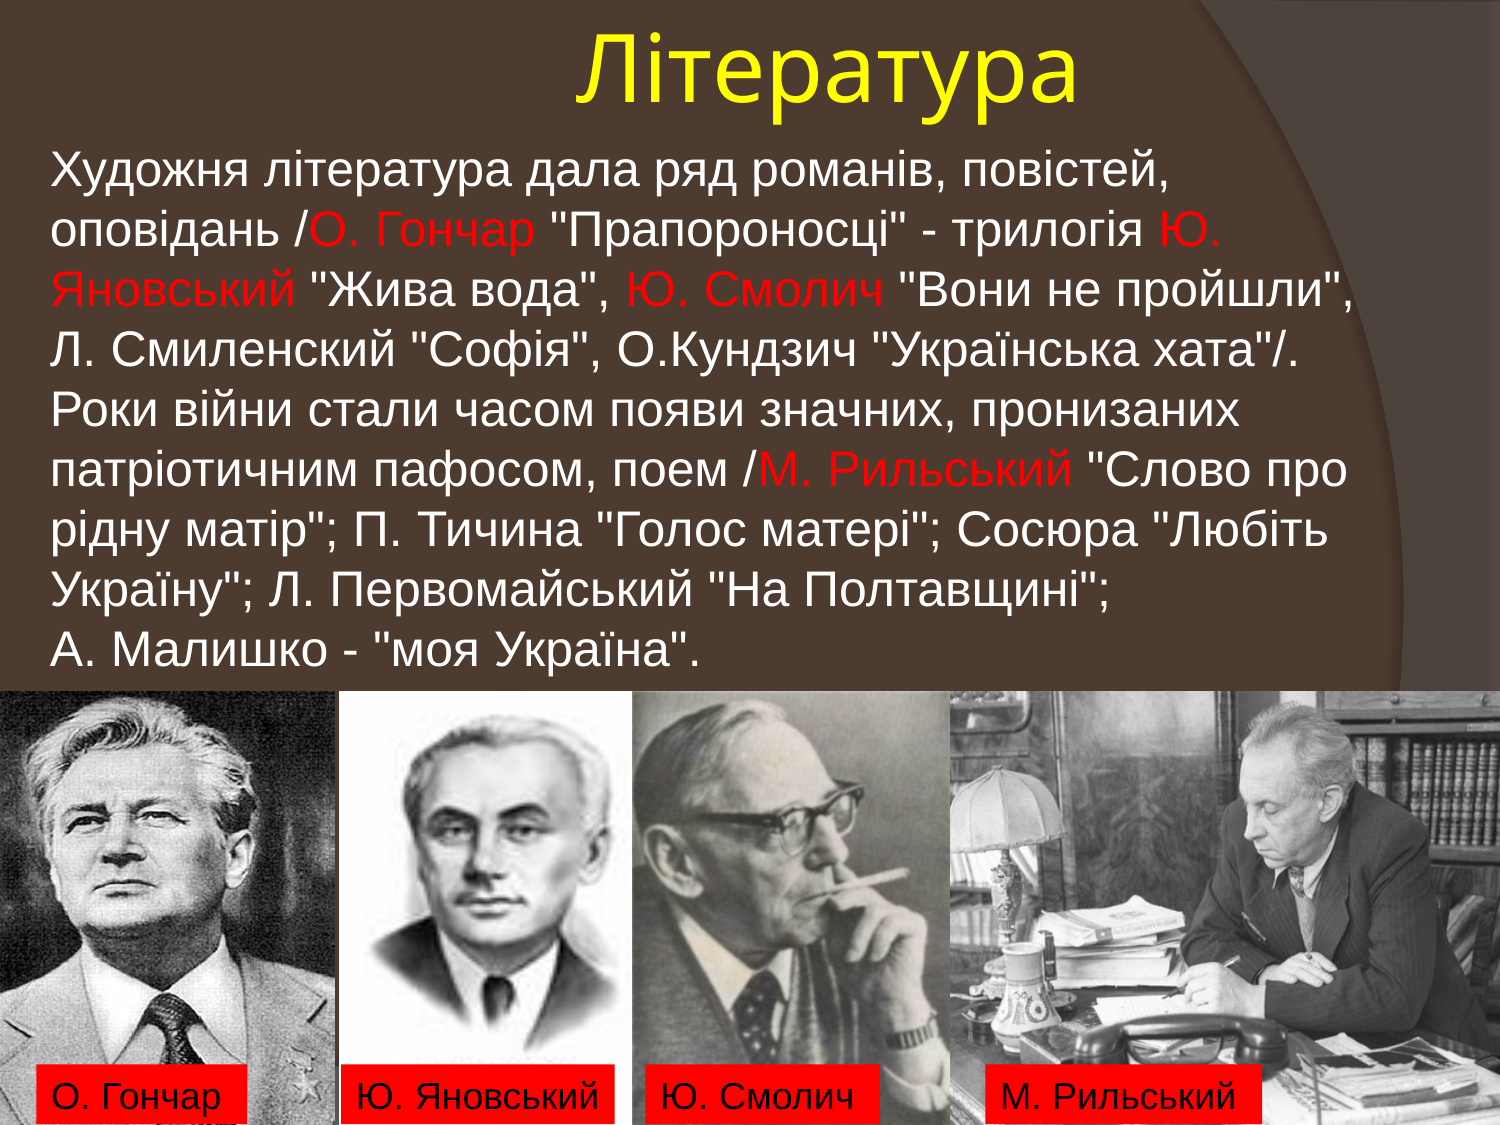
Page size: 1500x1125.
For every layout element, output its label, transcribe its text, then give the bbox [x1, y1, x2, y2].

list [0, 691, 329, 1125]
picture [959, 691, 1500, 1125]
picture [632, 691, 950, 1125]
text_box Художня література дала ряд романів, повістей, оповідань /О. Гончар "Прапороносці" - трилогія Ю. Яновський "Жива вода", Ю. Смолич "Вони не пройшли", Л. Смиленский "Софія", О.Кундзич "Українська хата"/. Роки війни стали часом появи значних, пронизаних патріотичним пафосом, поем /М. Рильський "Слово про рідну матір"; П. Тичина "Голос матері"; Сосюра "Любіть Україну"; Л. Первомайський "На Полтавщині"; А. Малишко - "моя Україна". [35, 128, 1418, 682]
title Література [0, 0, 1225, 129]
picture [339, 691, 624, 1125]
